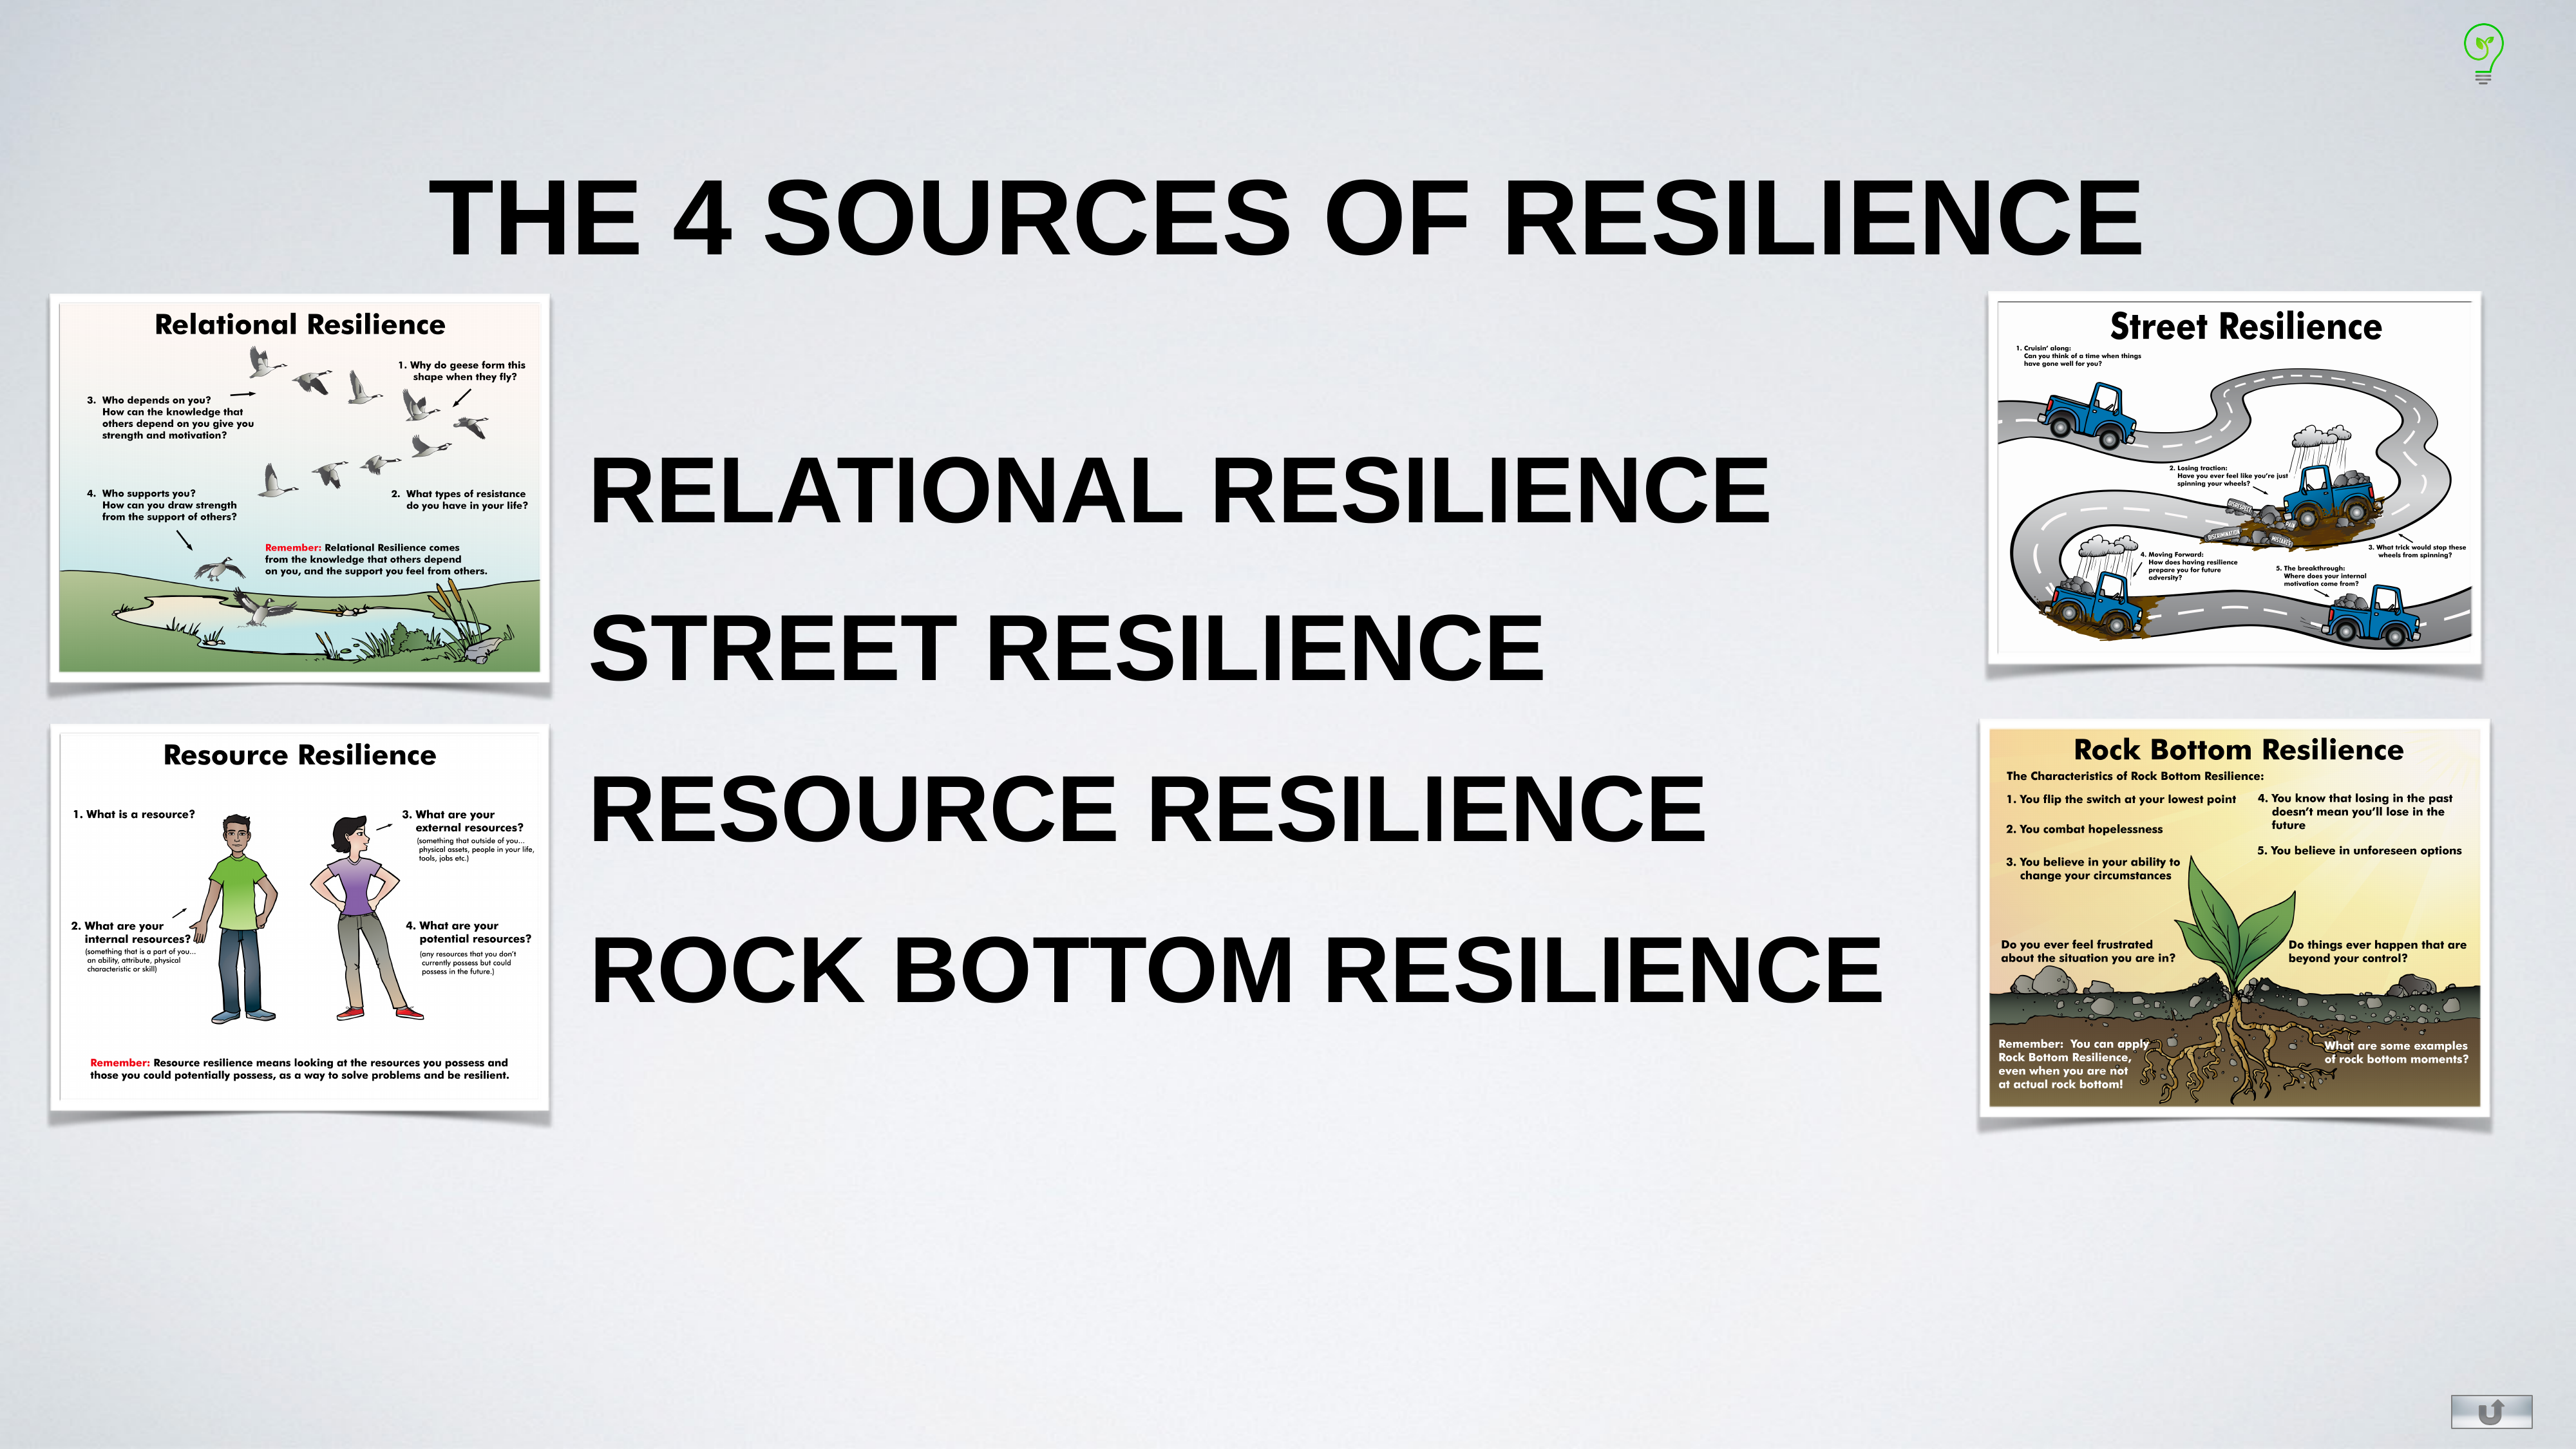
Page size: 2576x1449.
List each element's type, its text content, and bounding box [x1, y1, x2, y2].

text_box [45, 294, 555, 704]
text_box STREET RESILIENCE [583, 581, 2369, 704]
text_box RELATIONAL RESILIENCE [583, 423, 1984, 546]
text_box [1975, 719, 2497, 1138]
picture [0, 0, 2576, 1449]
text_box RESOURCE RESILIENCE [583, 742, 1975, 865]
text_box THE 4 SOURCES OF RESILIENCE [395, 142, 2181, 281]
text_box ROCK BOTTOM RESILIENCE [585, 903, 1975, 1026]
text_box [1984, 291, 2488, 686]
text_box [46, 724, 555, 1133]
